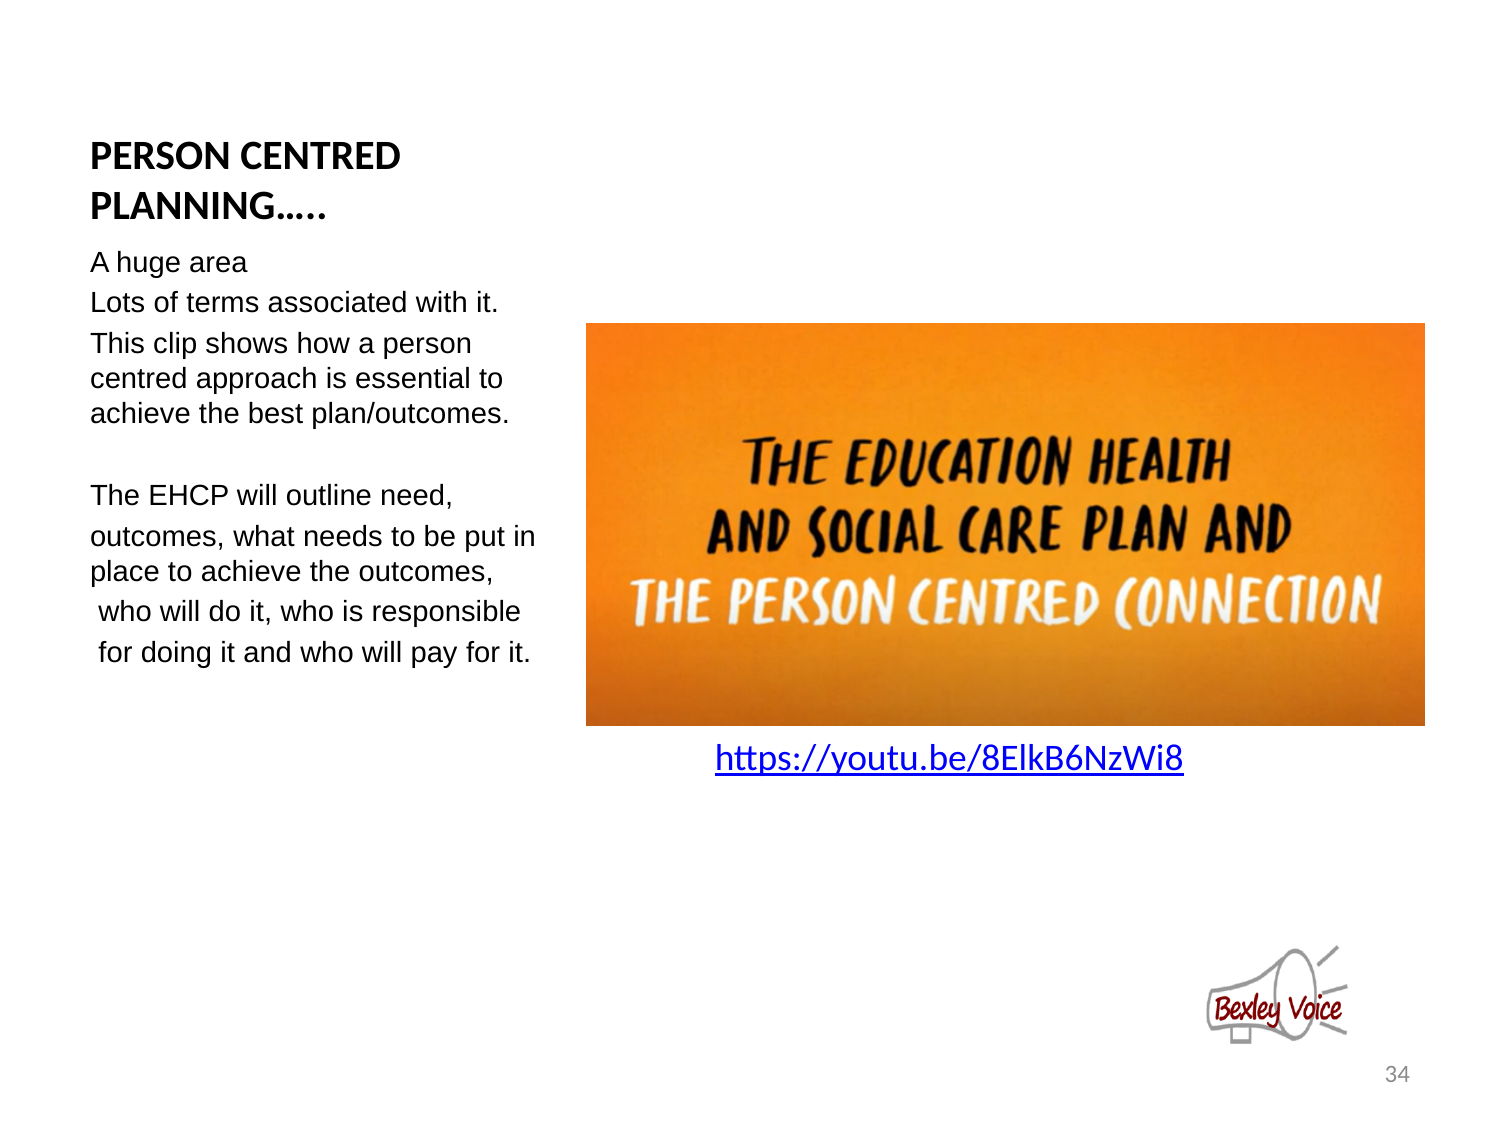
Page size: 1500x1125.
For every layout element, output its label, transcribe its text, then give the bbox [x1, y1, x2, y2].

list A huge area Lots of terms associated with it. This clip shows how a person centred approach is essential to achieve the best plan/outcomes. The EHCP will outline need, outcomes, what needs to be put in place to achieve the outcomes, who will do it, who is responsible for doing it and who will pay for it. [75, 235, 569, 849]
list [586, 323, 1426, 727]
text_box https://youtu.be/8ElkB6NzWi8 [699, 735, 1336, 831]
slide_number 34 [1074, 1042, 1425, 1103]
title PERSON CENTRED PLANNING….. [75, 44, 569, 235]
picture [1187, 942, 1366, 1050]
